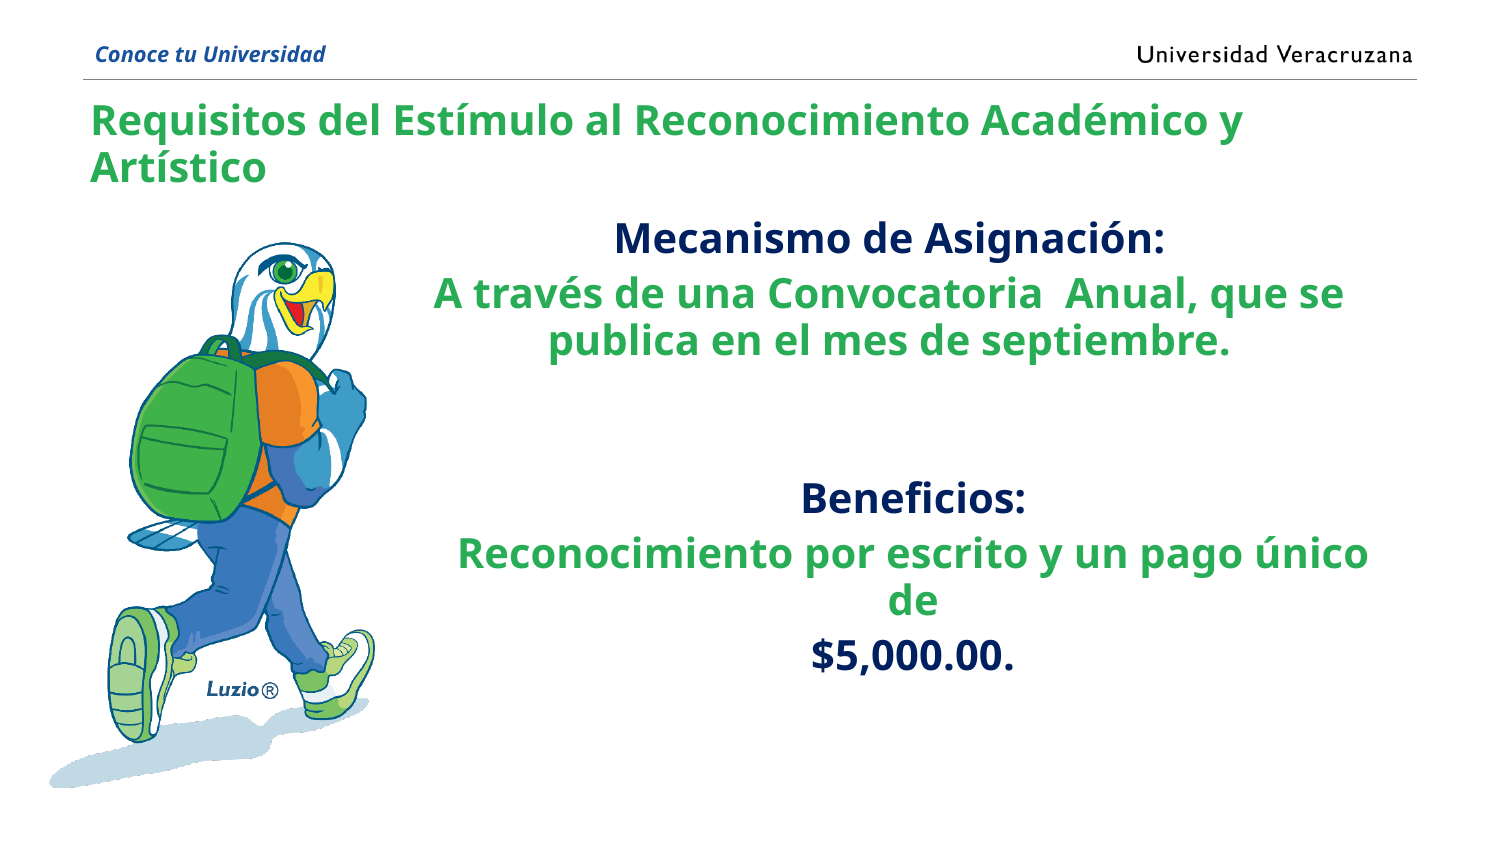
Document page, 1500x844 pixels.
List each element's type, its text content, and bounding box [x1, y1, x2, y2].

picture [209, 341, 221, 353]
picture [49, 242, 375, 788]
picture [244, 352, 326, 381]
picture [257, 362, 319, 446]
picture [141, 523, 191, 546]
picture [159, 508, 288, 656]
picture [246, 487, 297, 524]
picture [202, 338, 214, 353]
picture [268, 371, 364, 505]
picture [287, 302, 314, 325]
picture [215, 337, 240, 360]
picture [173, 654, 195, 674]
text_box Beneficios: Reconocimiento por escrito y un pago único de $5,000.00. [438, 469, 1388, 694]
picture [114, 711, 141, 723]
text_box Requisitos del Estímulo al Reconocimiento Académico y Artístico [77, 91, 1400, 186]
picture [233, 245, 333, 358]
picture [122, 609, 157, 740]
picture [133, 356, 259, 520]
picture [249, 449, 272, 494]
picture [110, 665, 143, 693]
picture [296, 632, 372, 717]
picture [111, 694, 141, 710]
picture [288, 242, 375, 647]
picture [120, 725, 141, 738]
picture [132, 522, 174, 541]
picture [1138, 45, 1412, 63]
picture [218, 350, 227, 356]
list Mecanismo de Asignación: A través de una Convocatoria Anual, que se publica en el mes de septiembre. [418, 208, 1360, 375]
picture [121, 639, 134, 663]
picture [268, 557, 326, 672]
picture [111, 618, 144, 667]
